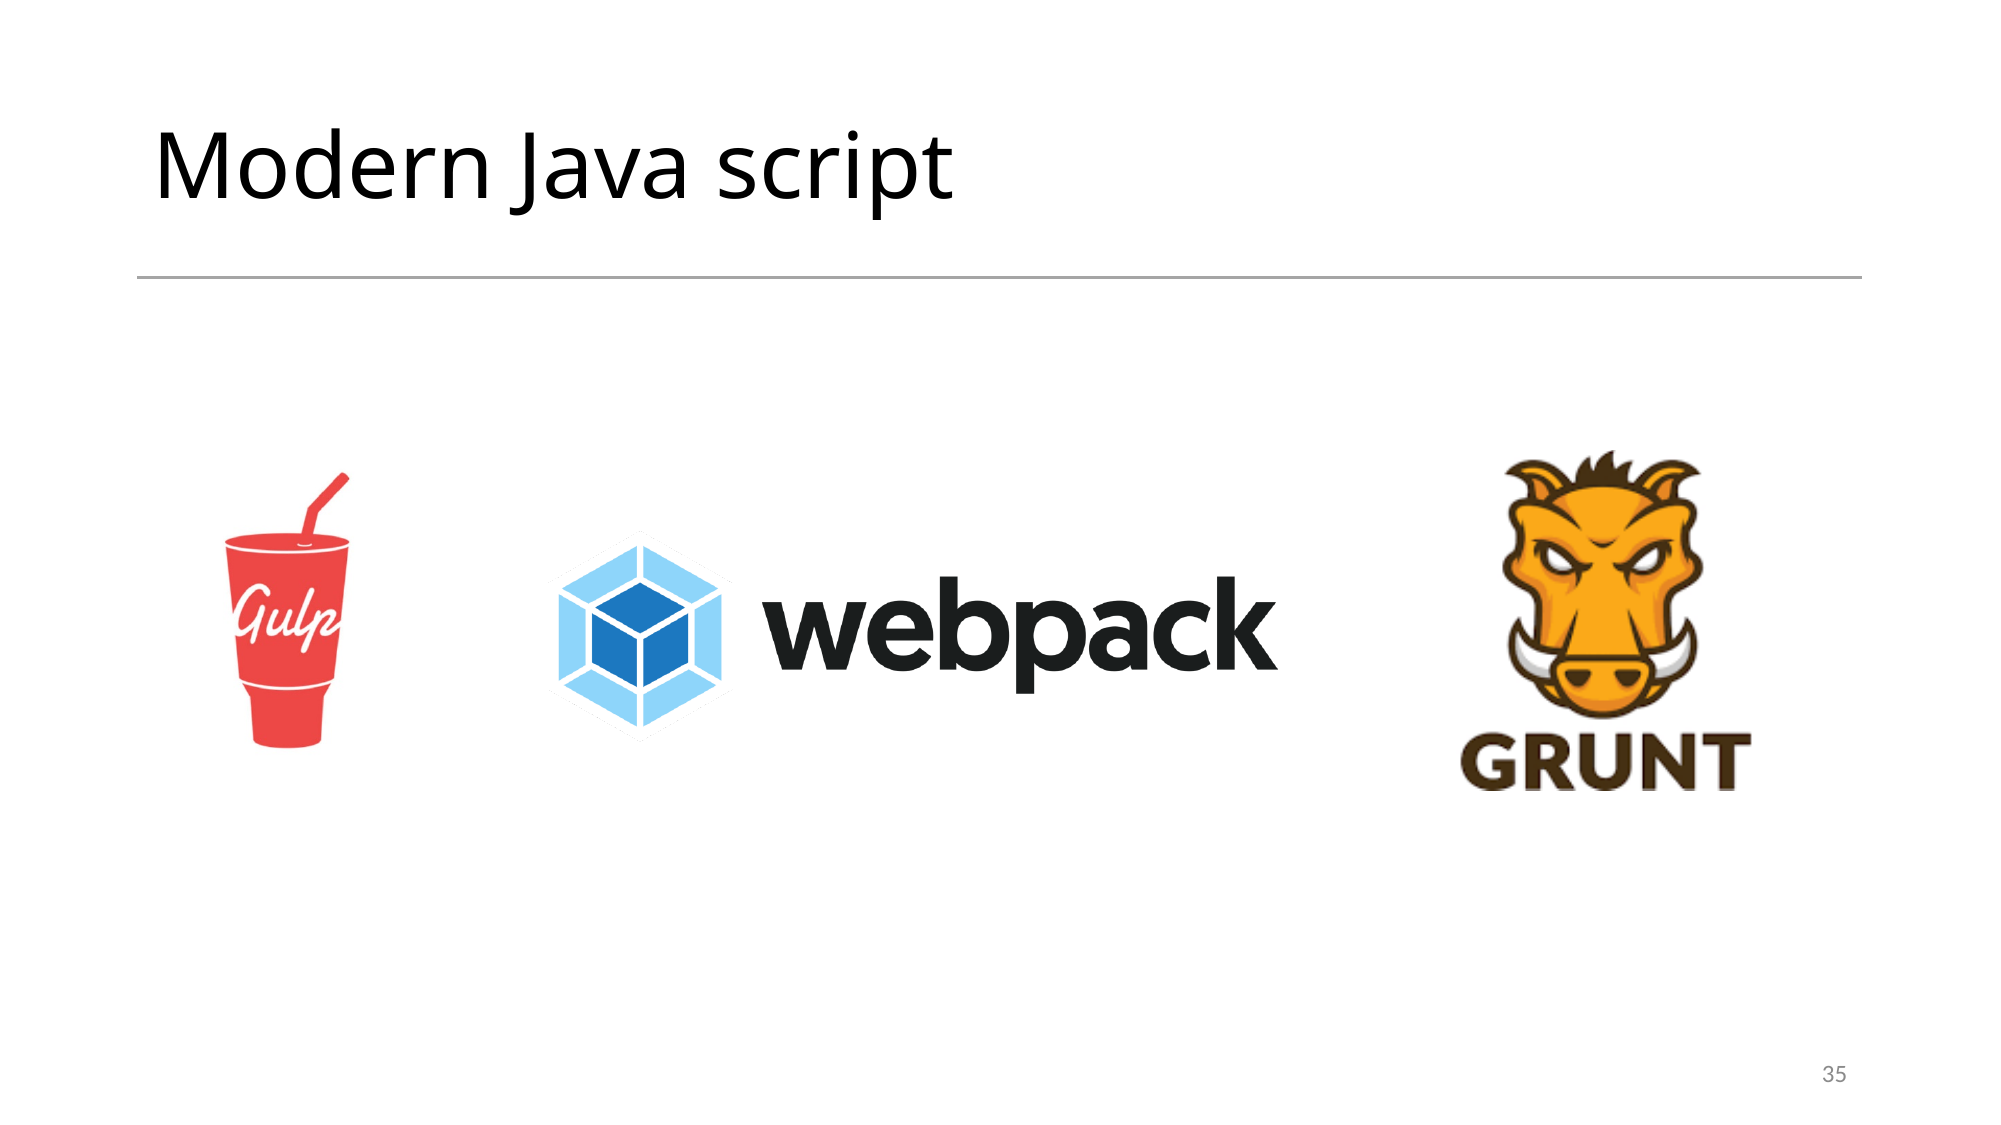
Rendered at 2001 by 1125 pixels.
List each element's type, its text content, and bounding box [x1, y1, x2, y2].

picture [446, 450, 1929, 816]
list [26, 372, 547, 894]
slide_number 35 [1412, 1042, 1863, 1103]
title Modern Java script [137, 59, 1863, 278]
